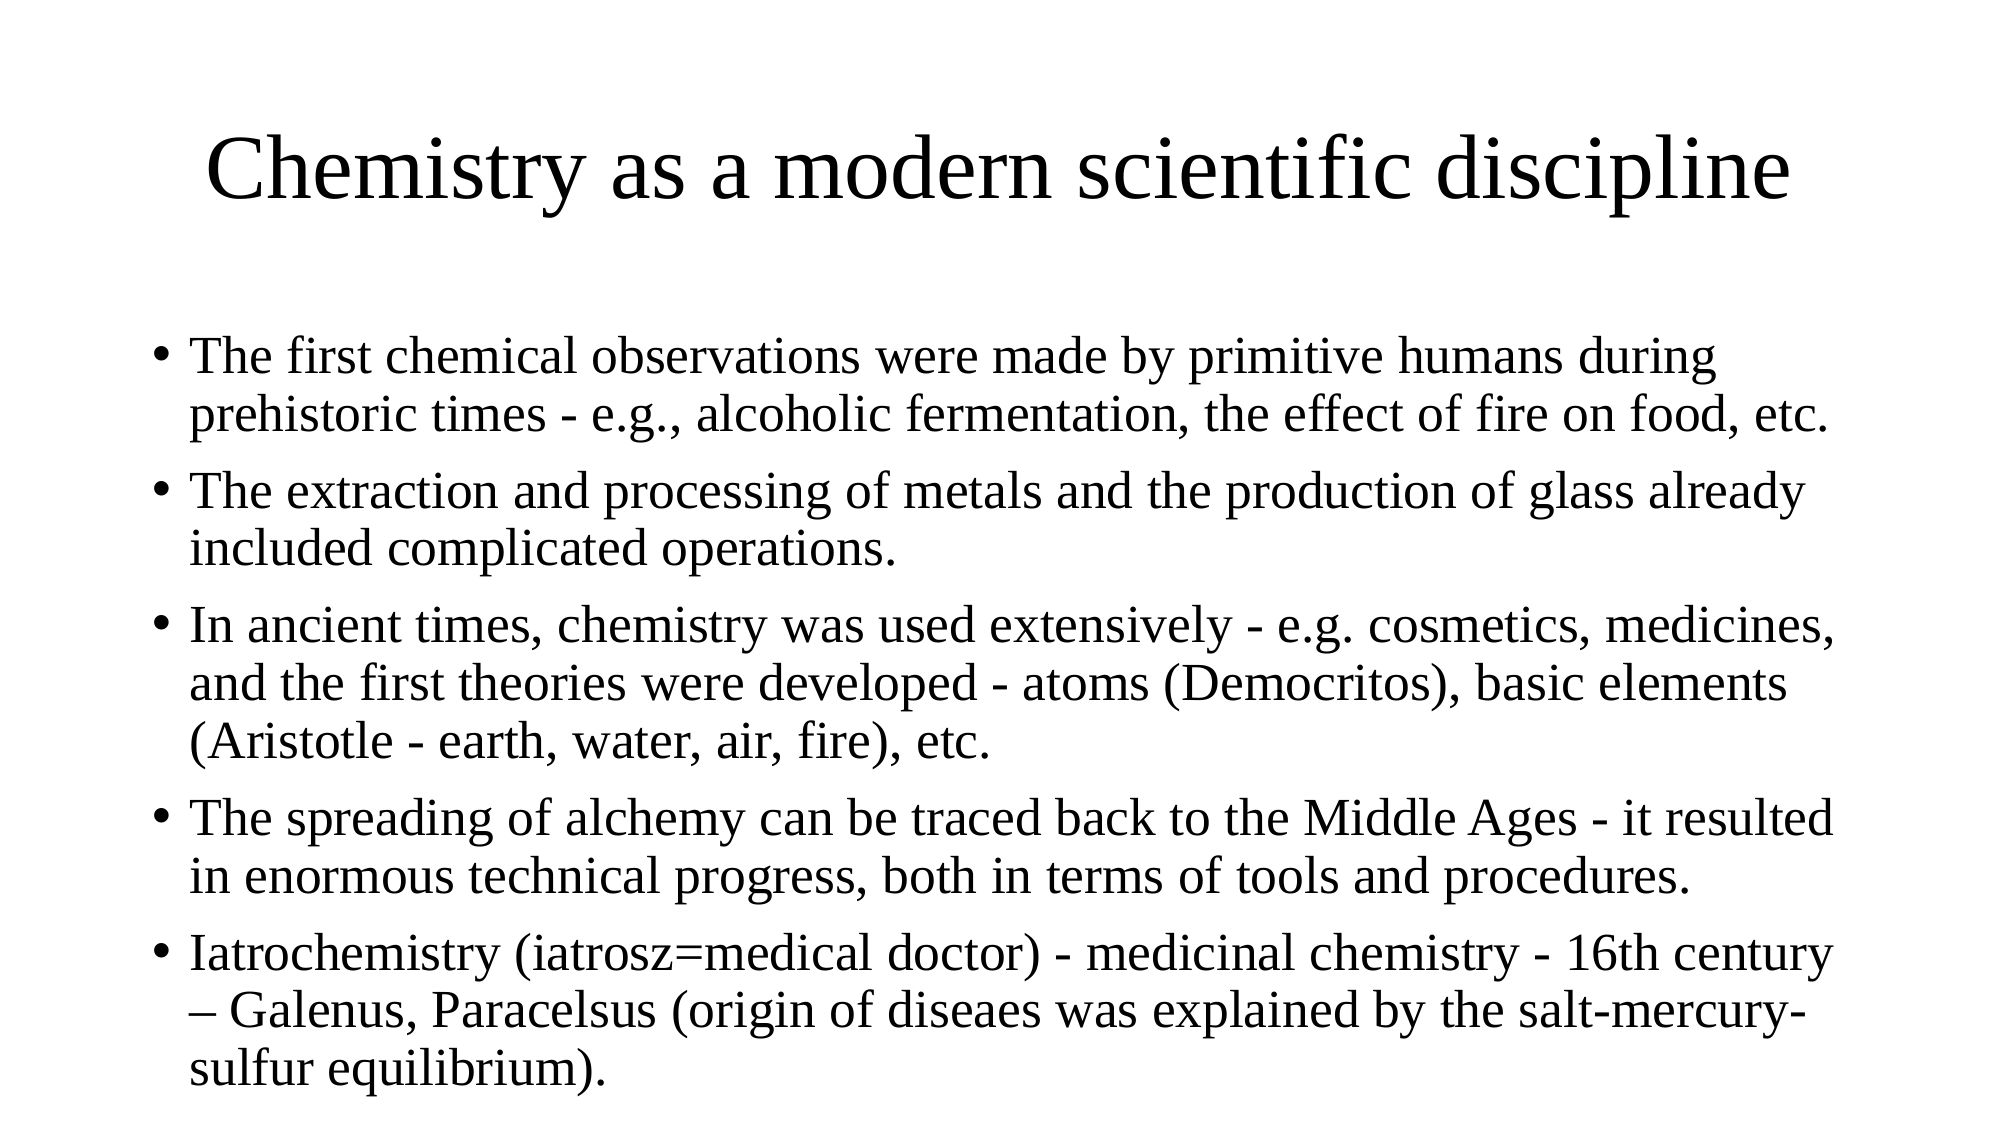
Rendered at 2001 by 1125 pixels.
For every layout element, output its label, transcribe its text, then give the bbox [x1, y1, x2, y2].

list The first chemical observations were made by primitive humans during prehistoric times - e.g., alcoholic fermentation, the effect of fire on food, etc. The extraction and processing of metals and the production of glass already included complicated operations. In ancient times, chemistry was used extensively - e.g. cosmetics, medicines, and the first theories were developed - atoms (Democritos), basic elements (Aristotle - earth, water, air, fire), etc. The spreading of alchemy can be traced back to the Middle Ages - it resulted in enormous technical progress, both in terms of tools and procedures. Iatrochemistry (iatrosz=medical doctor) - medicinal chemistry - 16th century – Galenus, Paracelsus (origin of diseaes was explained by the salt-mercury-sulfur equilibrium). [137, 299, 1863, 1125]
title Chemistry as a modern scientific discipline [137, 59, 1863, 278]
